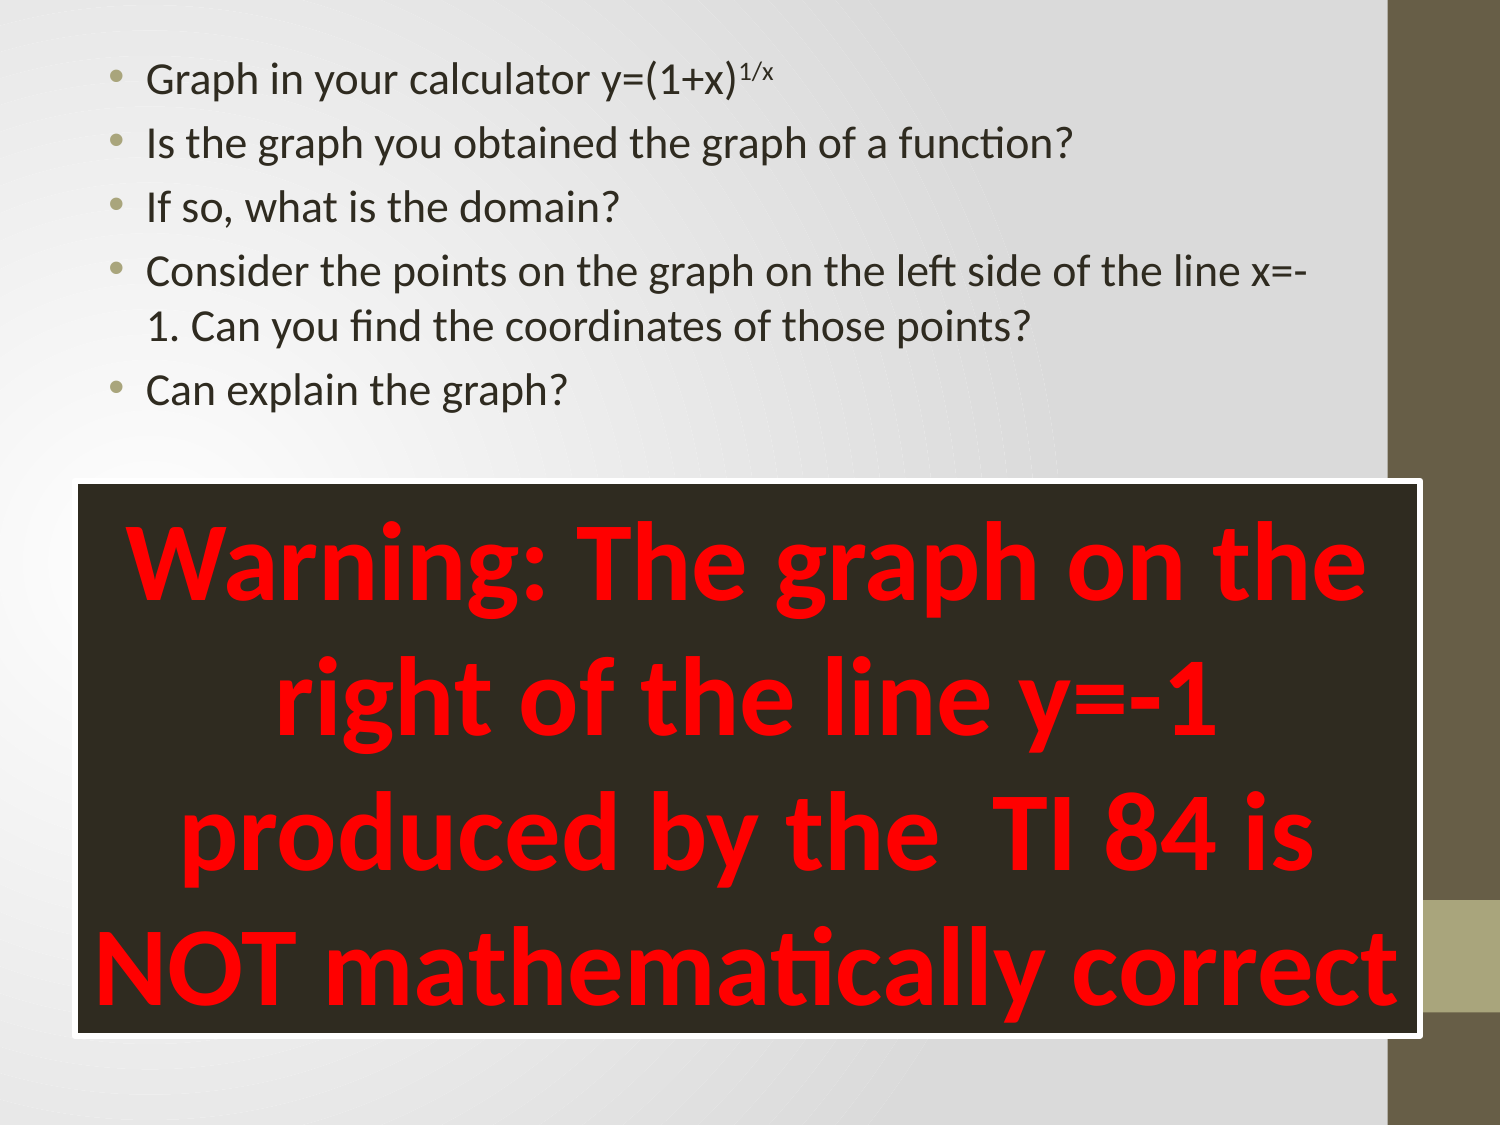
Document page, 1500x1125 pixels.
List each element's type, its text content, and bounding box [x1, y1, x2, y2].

text_box Warning: The graph on the right of the line y=-1 produced by the TI 84 is NOT mathematically correct [72, 478, 1423, 1039]
list Graph in your calculator y=(1+x)1/x Is the graph you obtained the graph of a function? If so, what is the domain? Consider the points on the graph on the left side of the line x=-1. Can you find the coordinates of those points? Can explain the graph? [74, 40, 1325, 449]
